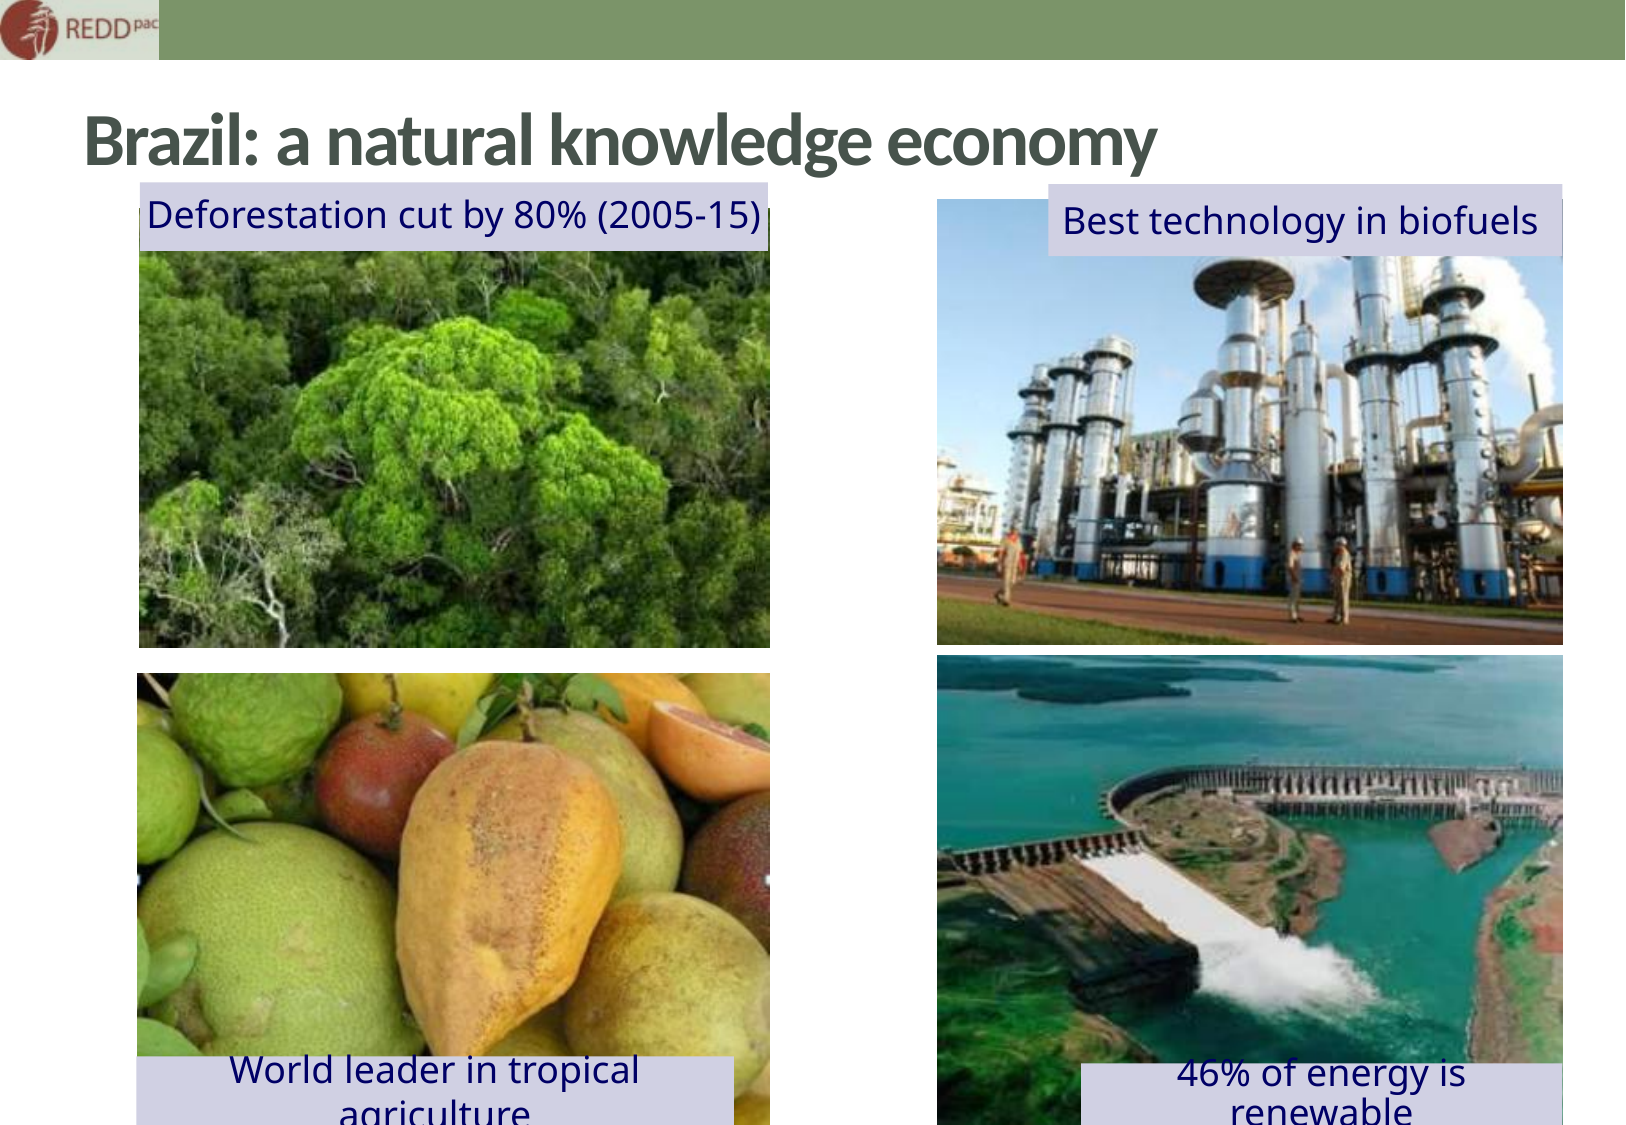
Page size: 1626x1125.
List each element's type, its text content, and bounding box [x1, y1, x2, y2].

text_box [138, 182, 769, 252]
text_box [1047, 183, 1563, 257]
picture [936, 655, 1563, 1125]
title Brazil: a natural knowledge economy [68, 67, 1531, 204]
picture [936, 199, 1563, 645]
picture [138, 208, 770, 648]
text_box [135, 1056, 735, 1125]
picture [136, 673, 770, 1125]
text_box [1080, 1063, 1563, 1125]
